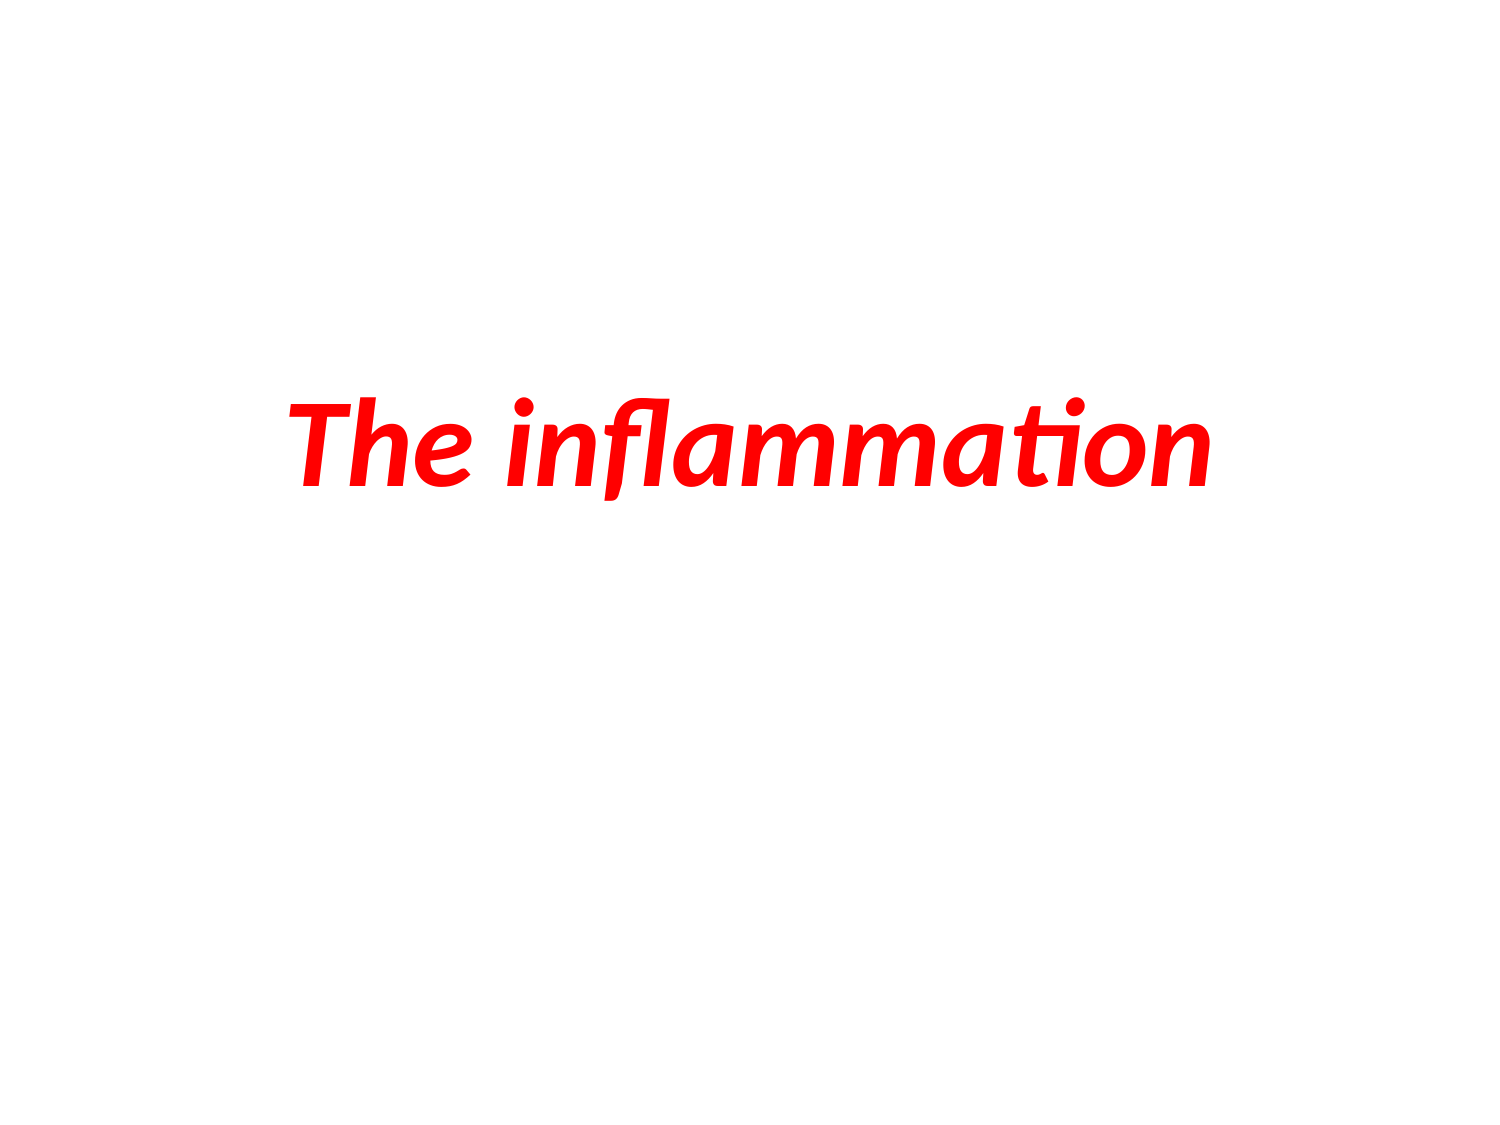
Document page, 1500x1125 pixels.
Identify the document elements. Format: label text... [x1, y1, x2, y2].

title The inflammation [112, 349, 1388, 591]
